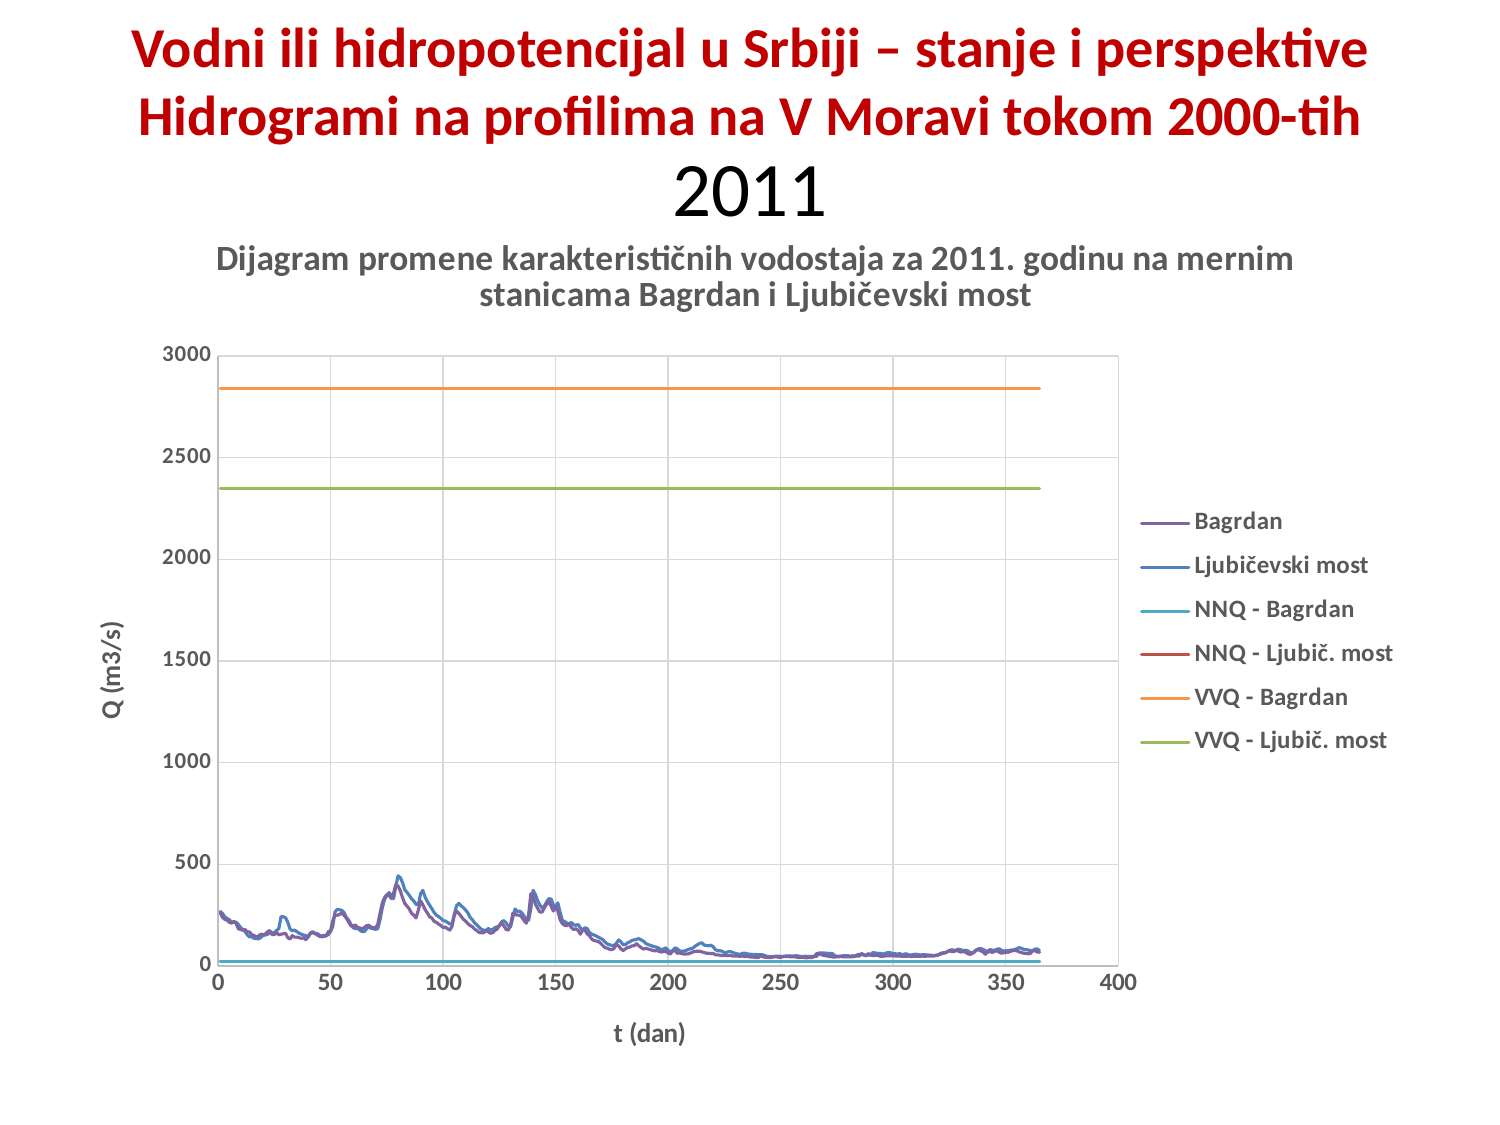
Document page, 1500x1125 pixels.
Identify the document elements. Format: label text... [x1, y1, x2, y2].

title 2011 [75, 173, 1425, 206]
text_box Vodni ili hidropotencijal u Srbiji – stanje i perspektive Hidrogrami na profilima na V Moravi tokom 2000-tih [74, 0, 1425, 173]
chart [64, 207, 1448, 1083]
